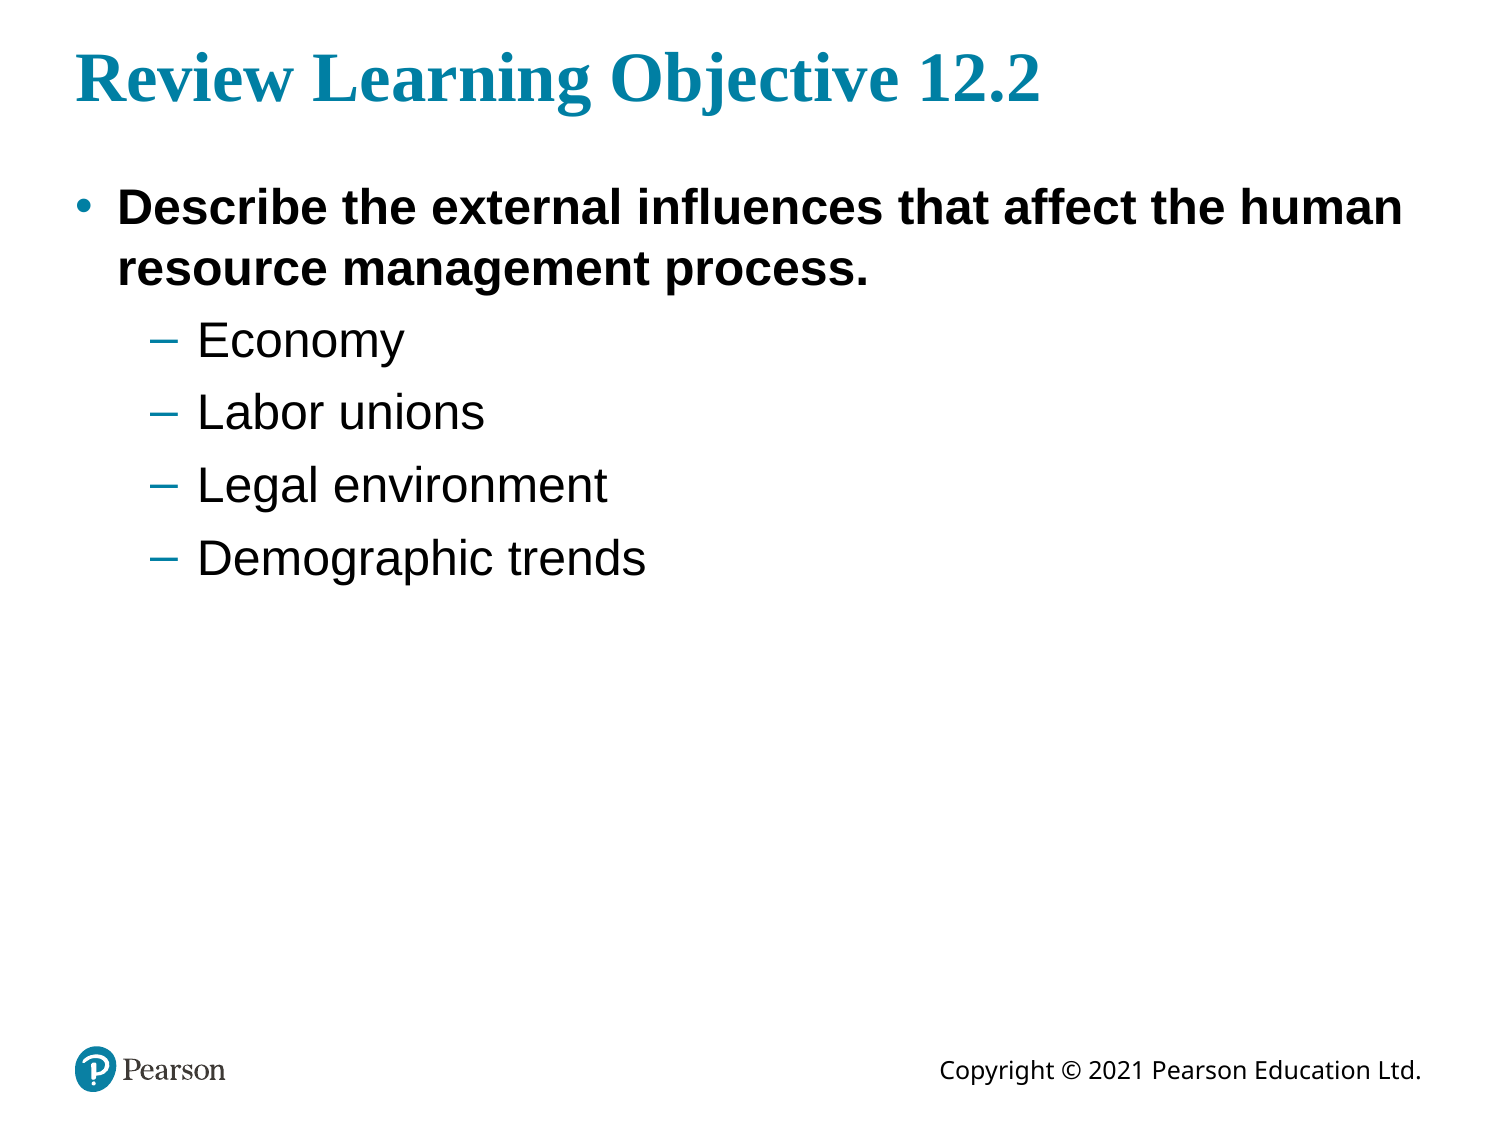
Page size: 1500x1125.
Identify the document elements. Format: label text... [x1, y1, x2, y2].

list Describe the external influences that affect the human resource management process. Economy Labor unions Legal environment Demographic trends [75, 174, 1425, 600]
title Review Learning Objective 12.2 [75, 37, 1425, 116]
